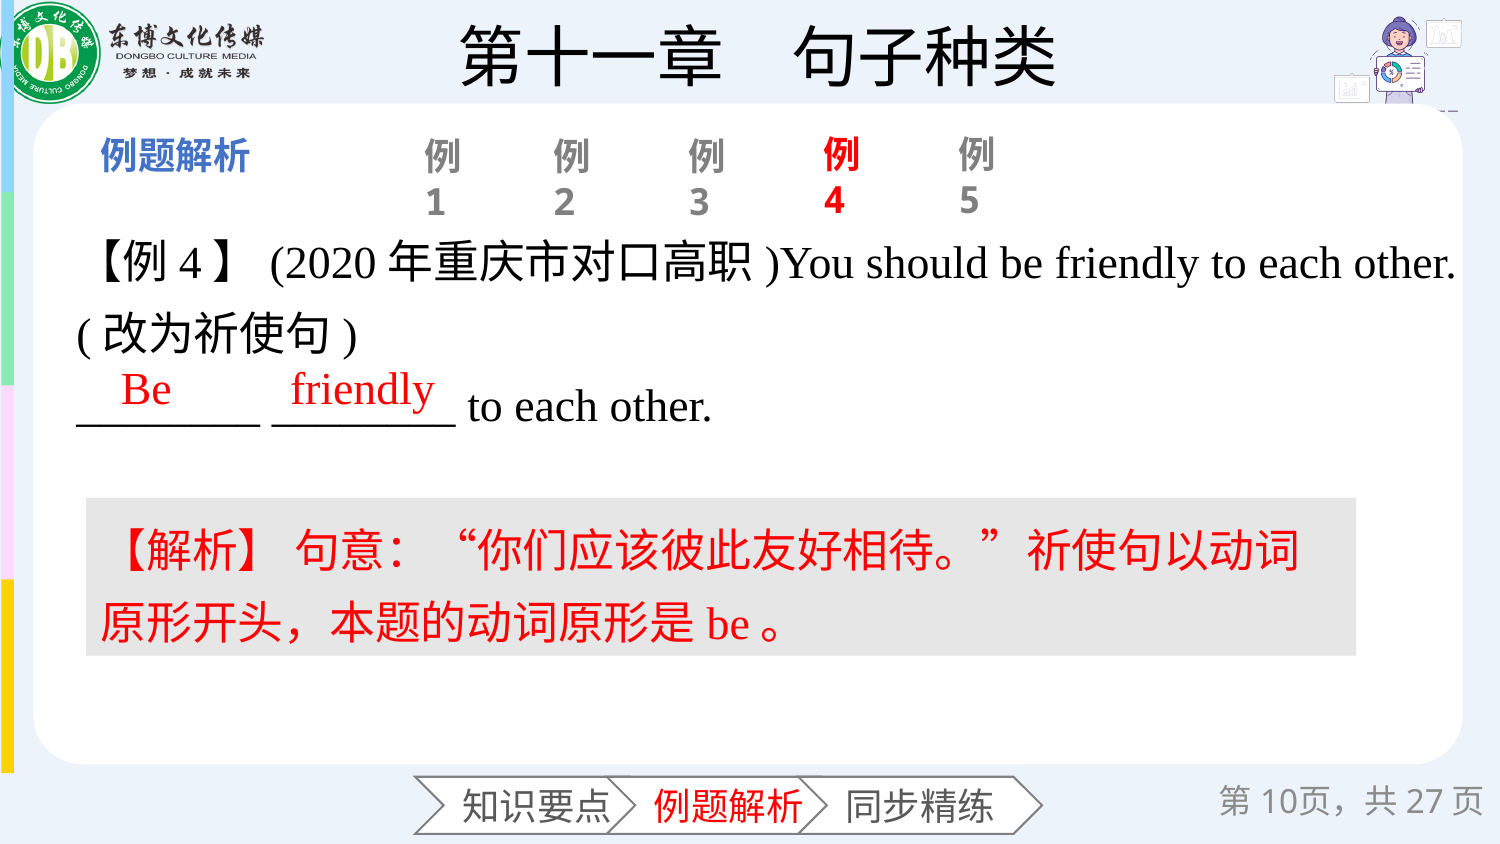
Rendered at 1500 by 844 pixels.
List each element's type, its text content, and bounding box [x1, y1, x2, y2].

text_box 例2 [538, 125, 635, 230]
text_box friendly [263, 351, 478, 416]
text_box 【解析】 句意：“你们应该彼此友好相待。”祈使句以动词原形开头，本题的动词原形是be。 [86, 497, 1357, 656]
text_box Be [94, 351, 246, 422]
text_box 【例4】(2020年重庆市对口高职)You should be friendly to each other. (改为祈使句) ________ ________ to each other. [61, 209, 1489, 498]
text_box 例4 [808, 123, 905, 229]
slide_number 第页，共27页 [1195, 780, 1500, 826]
picture [14, 1, 265, 104]
text_box 例1 [409, 125, 499, 230]
text_box 例5 [943, 123, 1040, 229]
picture [1312, 0, 1487, 131]
text_box 例3 [673, 125, 770, 230]
